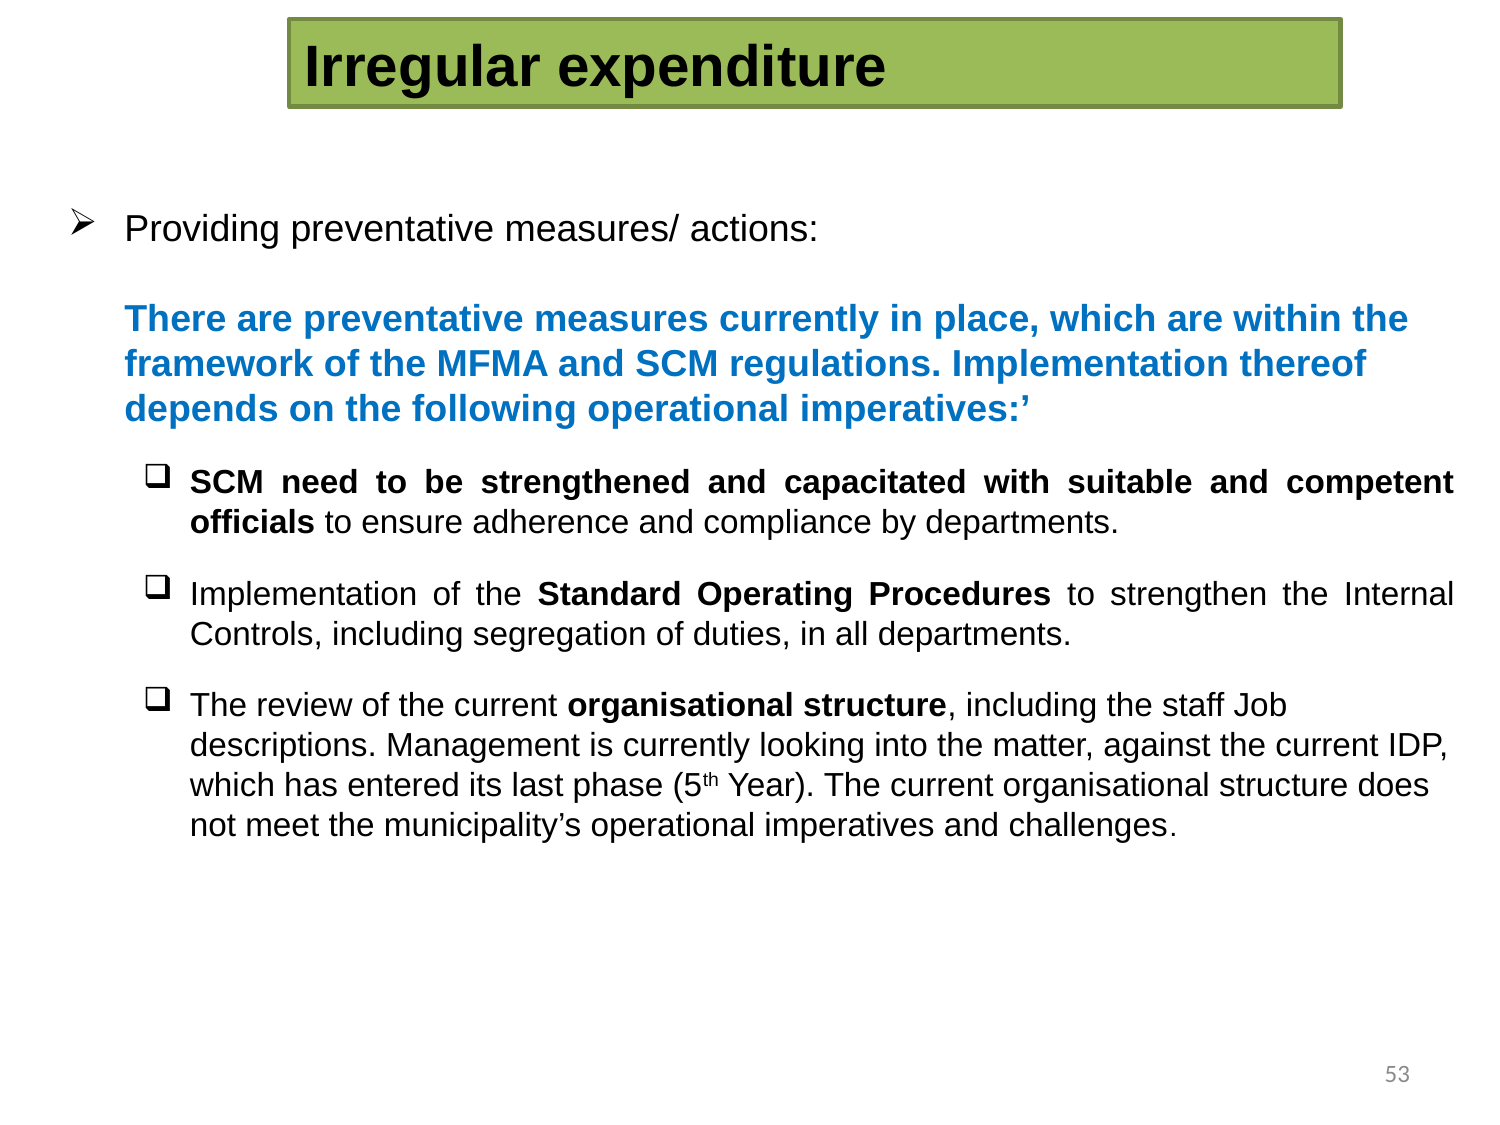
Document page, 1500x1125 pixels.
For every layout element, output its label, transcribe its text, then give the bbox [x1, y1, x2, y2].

list Providing preventative measures/ actions: There are preventative measures currently in place, which are within the framework of the MFMA and SCM regulations. Implementation thereof depends on the following operational imperatives:’ SCM need to be strengthened and capacitated with suitable and competent officials to ensure adherence and compliance by departments. Implementation of the Standard Operating Procedures to strengthen the Internal Controls, including segregation of duties, in all departments. The review of the current organisational structure, including the staff Job descriptions. Management is currently looking into the matter, against the current IDP, which has entered its last phase (5th Year). The current organisational structure does not meet the municipality’s operational imperatives and challenges. [53, 196, 1471, 917]
slide_number 53 [1074, 1042, 1425, 1103]
title Irregular expenditure [287, 17, 1343, 109]
